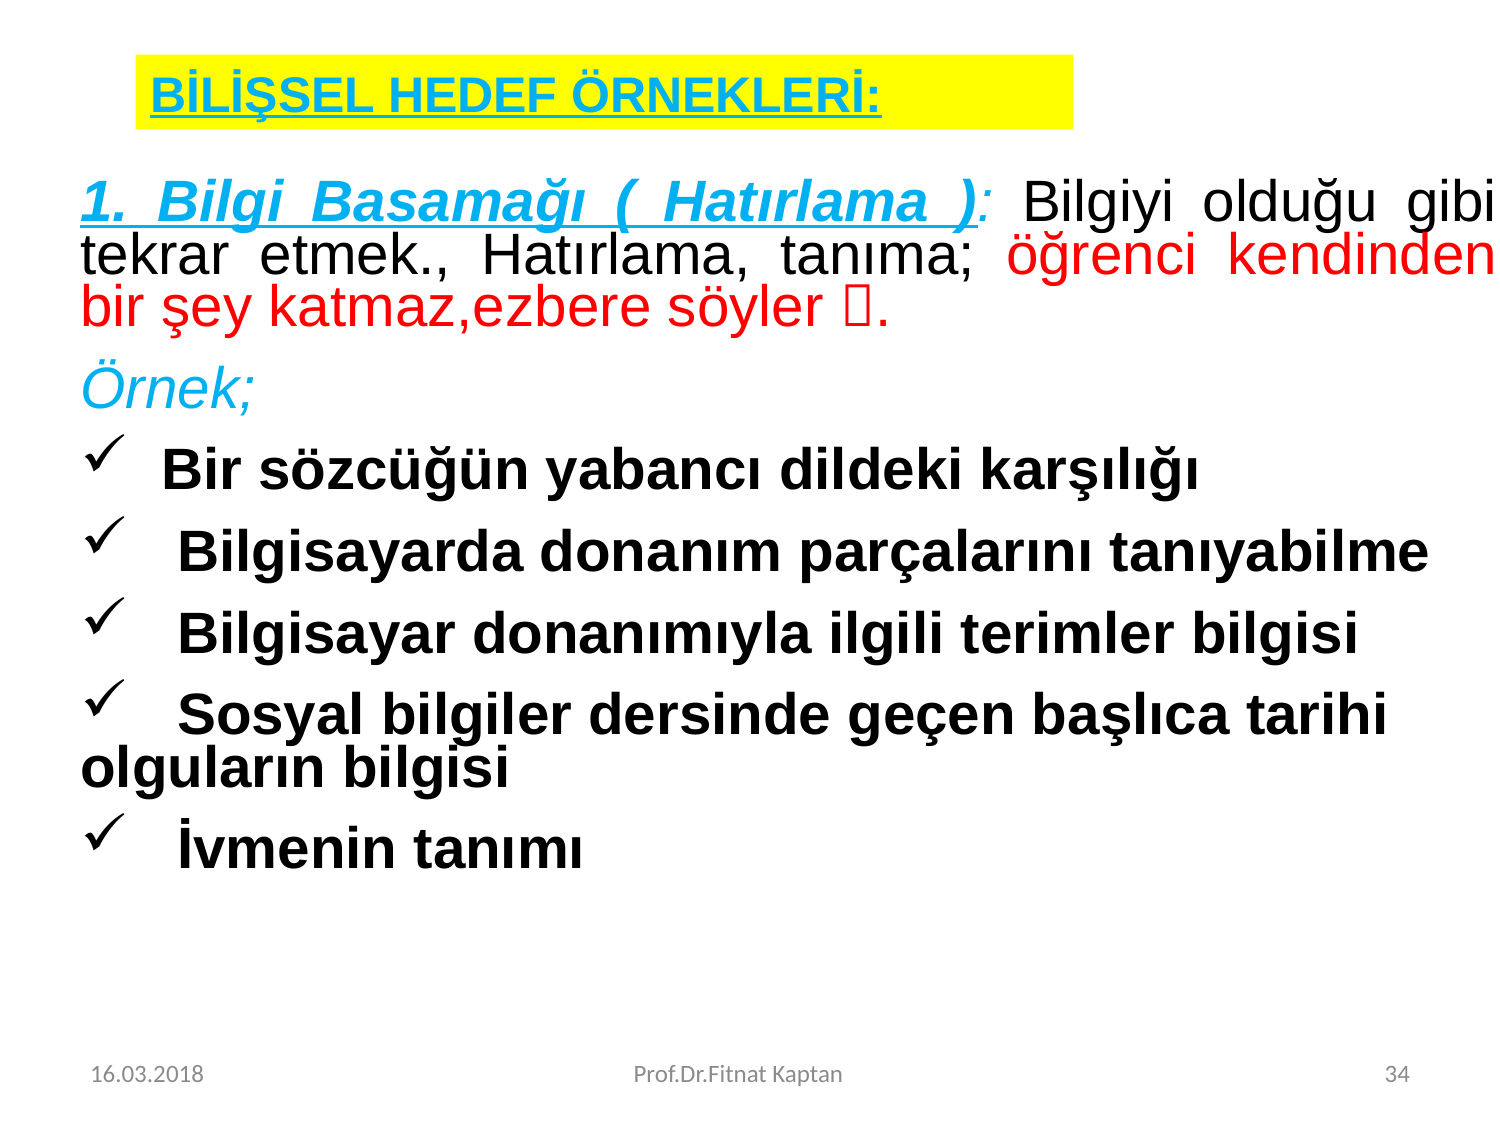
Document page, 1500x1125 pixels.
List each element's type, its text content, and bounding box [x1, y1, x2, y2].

text_box 1. Bilgi Basamağı ( Hatırlama ): Bilgiyi olduğu gibi tekrar etmek., Hatırlama, tanıma; öğrenci kendinden bir şey katmaz,ezbere söyler . Örnek; Bir sözcüğün yabancı dildeki karşılığı Bilgisayarda donanım parçalarını tanıyabilme Bilgisayar donanımıyla ilgili terimler bilgisi Sosyal bilgiler dersinde geçen başlıca tarihi olguların bilgisi İvmenin tanımı [65, 172, 1500, 887]
text_box BİLİŞSEL HEDEF ÖRNEKLERİ: [135, 54, 1074, 130]
footer Prof.Dr.Fitnat Kaptan [512, 1042, 988, 1103]
slide_number 34 [1074, 1042, 1425, 1103]
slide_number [75, 1042, 425, 1103]
